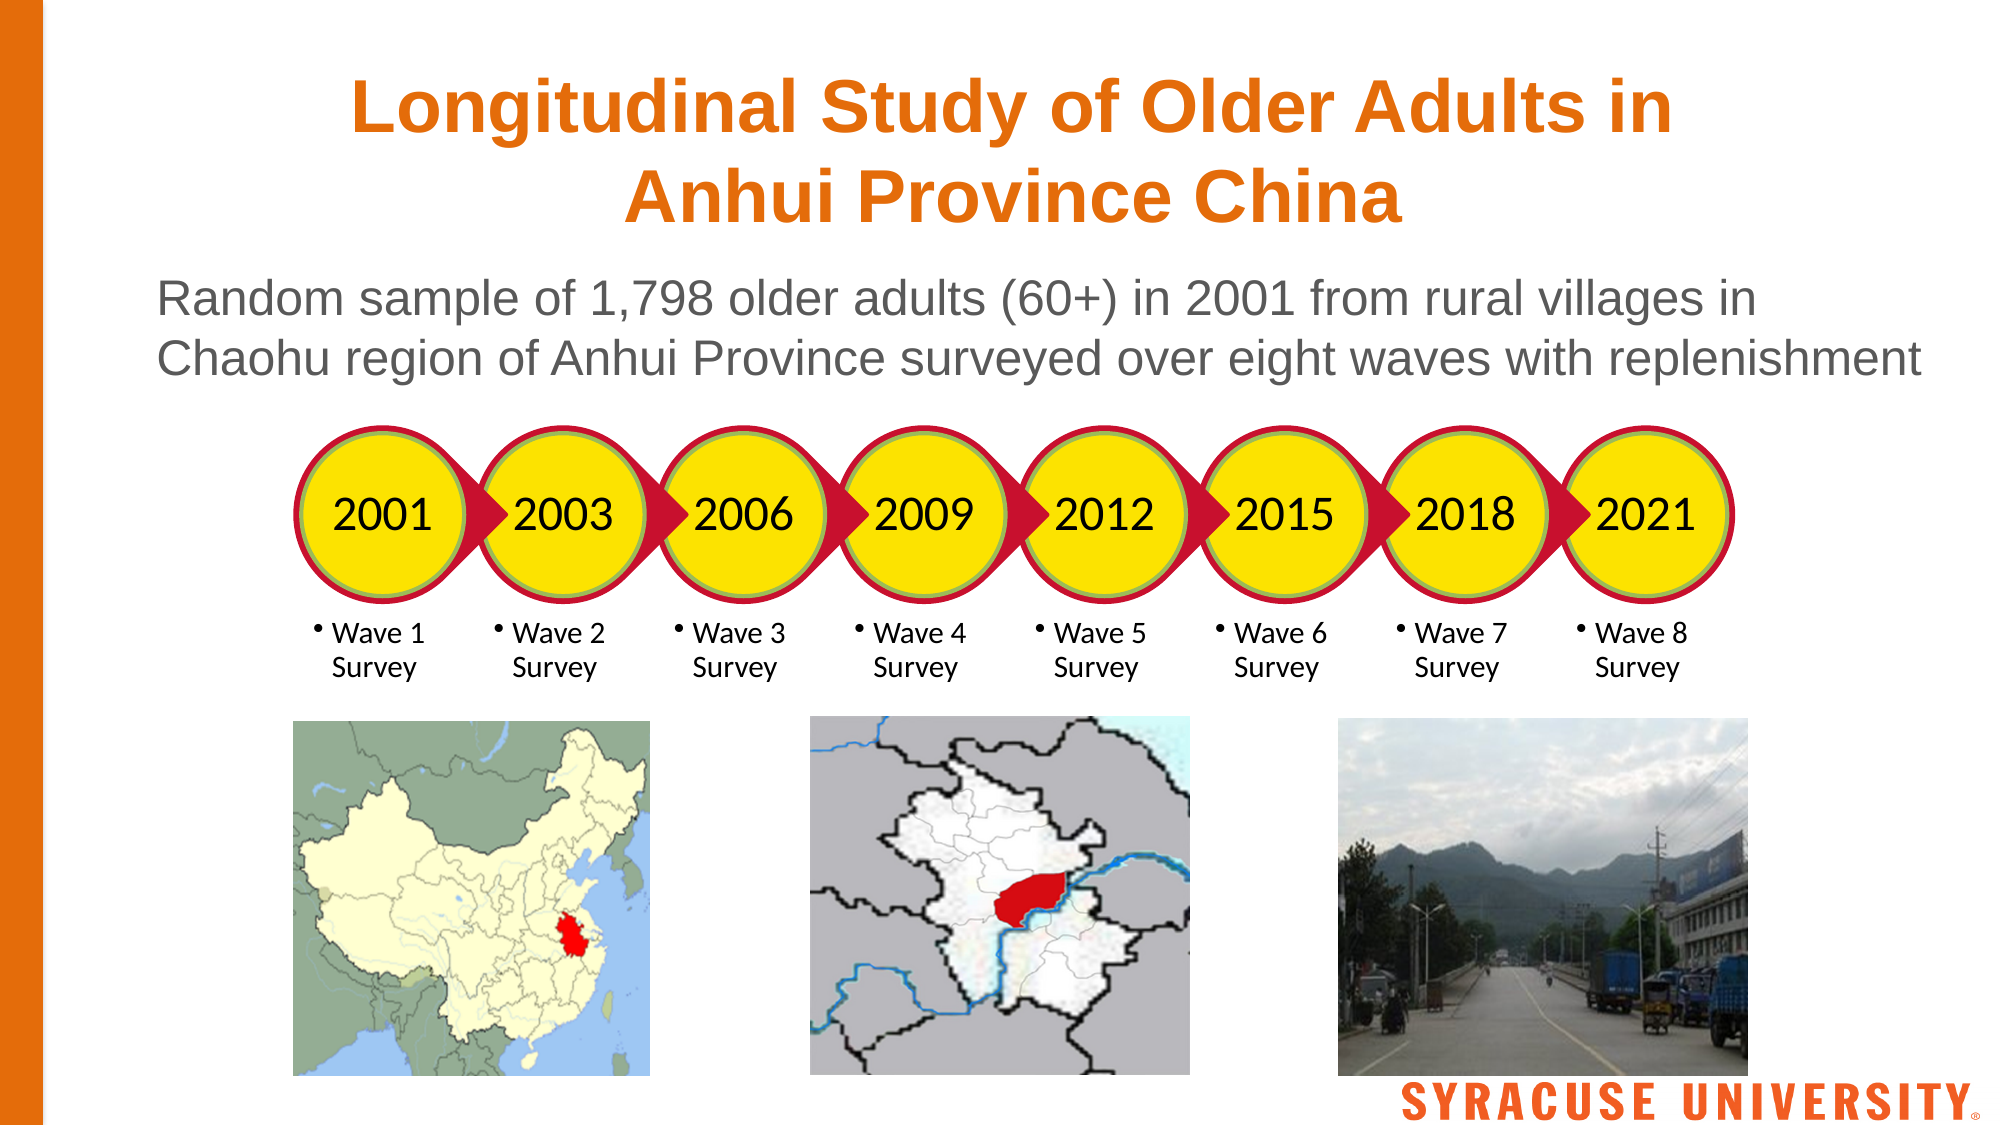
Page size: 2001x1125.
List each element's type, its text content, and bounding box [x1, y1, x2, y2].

text_box Random sample of 1,798 older adults (60+) in 2001 from rural villages in Chaohu region of Anhui Province surveyed over eight waves with replenishment [141, 258, 1949, 393]
title Longitudinal Study of Older Adults in Anhui Province China [242, 48, 1785, 247]
picture [1402, 1082, 2000, 1125]
picture [1338, 718, 1748, 1077]
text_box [242, 286, 1751, 807]
picture [292, 720, 651, 1076]
picture [810, 716, 1190, 1076]
